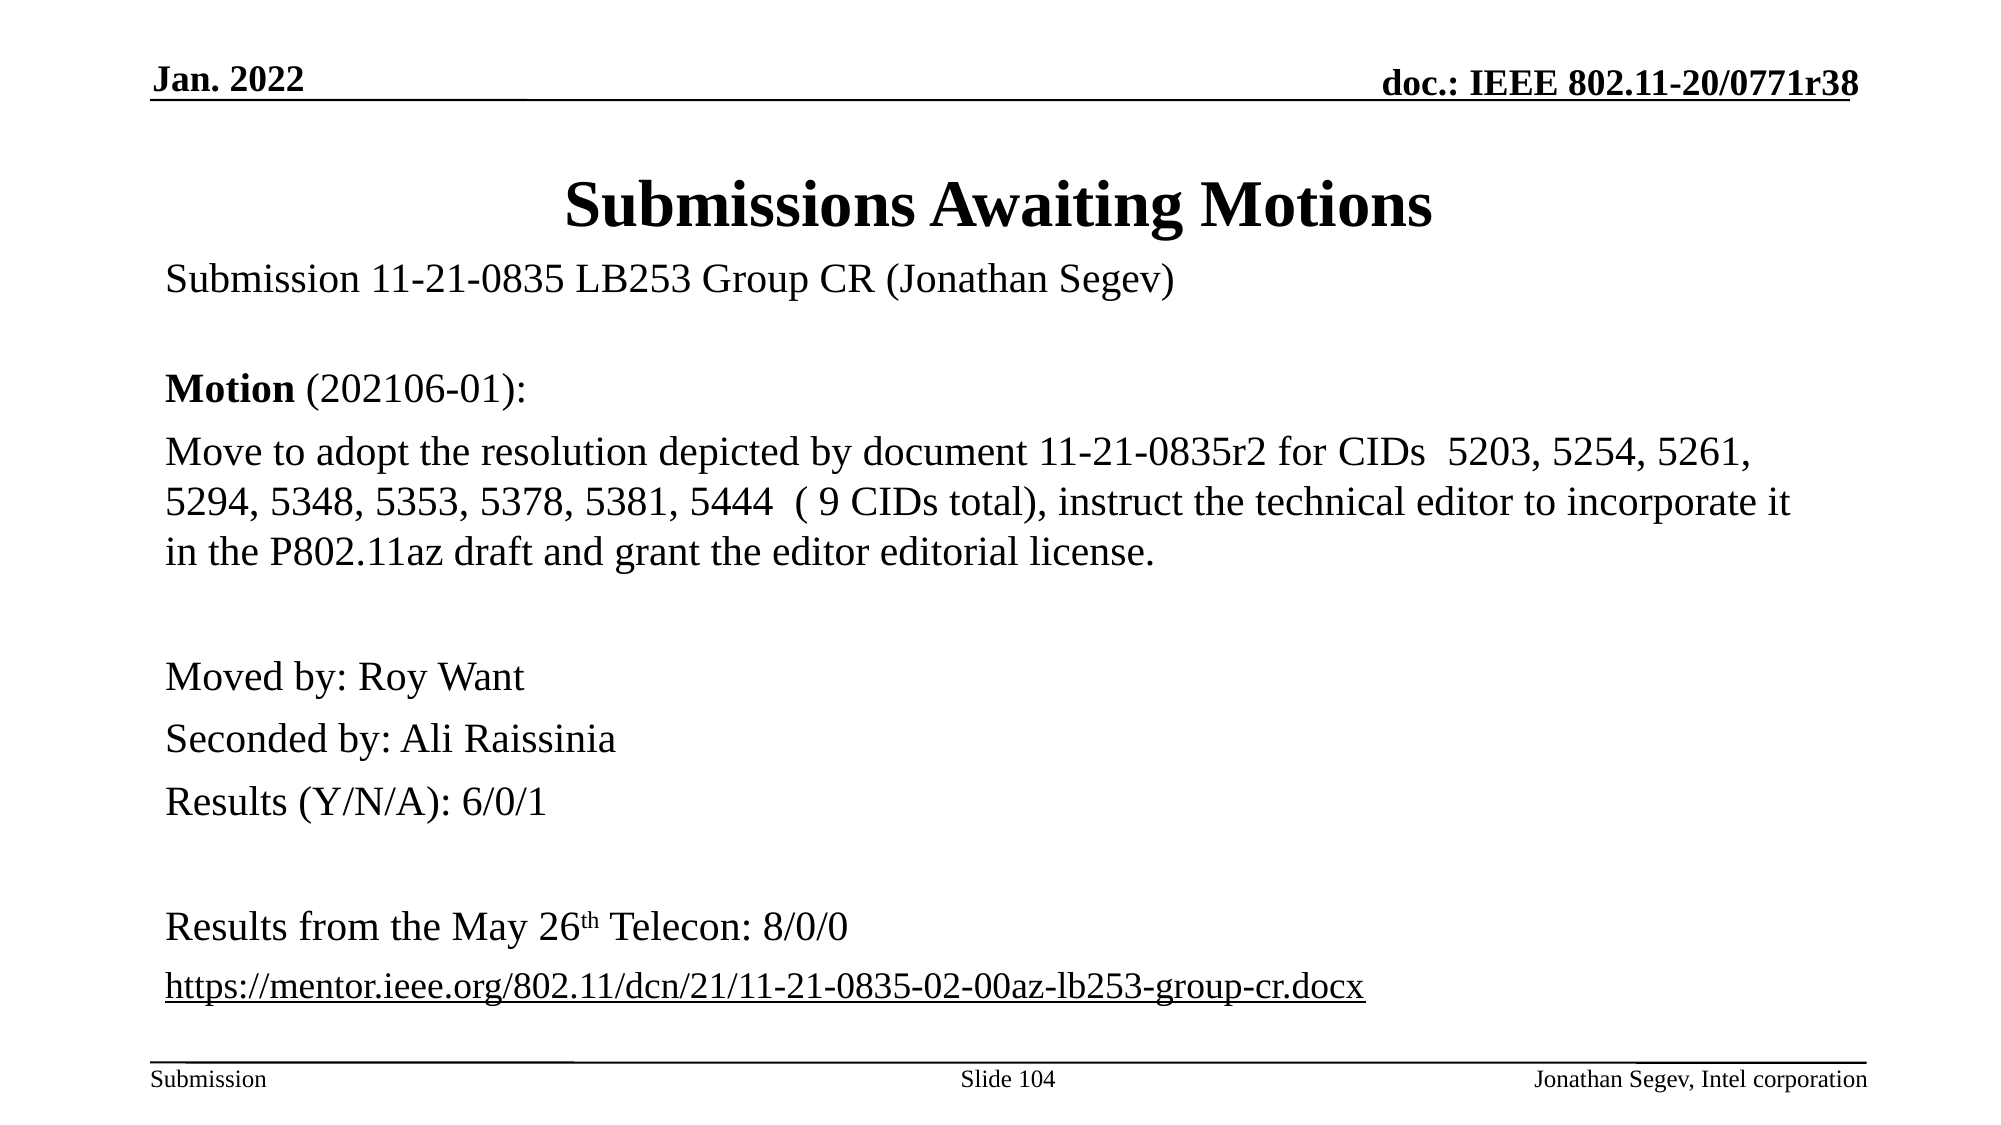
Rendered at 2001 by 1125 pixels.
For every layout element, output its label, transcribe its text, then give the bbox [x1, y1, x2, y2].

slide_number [152, 54, 563, 100]
list Submission 11-21-0835 LB253 Group CR (Jonathan Segev) Motion (202106-01): Move to adopt the resolution depicted by document 11-21-0835r2 for CIDs 5203, 5254, 5261, 5294, 5348, 5353, 5378, 5381, 5444 ( 9 CIDs total), instruct the technical editor to incorporate it in the P802.11az draft and grant the editor editorial license. Moved by: Roy Want Seconded by: Ali Raissinia Results (Y/N/A): 6/0/1 Results from the May 26th Telecon: 8/0/0 https://mentor.ieee.org/802.11/dcn/21/11-21-0835-02-00az-lb253-group-cr.docx [149, 243, 1850, 1000]
slide_number Slide 104 [950, 1061, 1067, 1123]
footer Jonathan Segev, Intel corporation [1171, 1061, 1869, 1093]
title Submissions Awaiting Motions [149, 112, 1850, 243]
